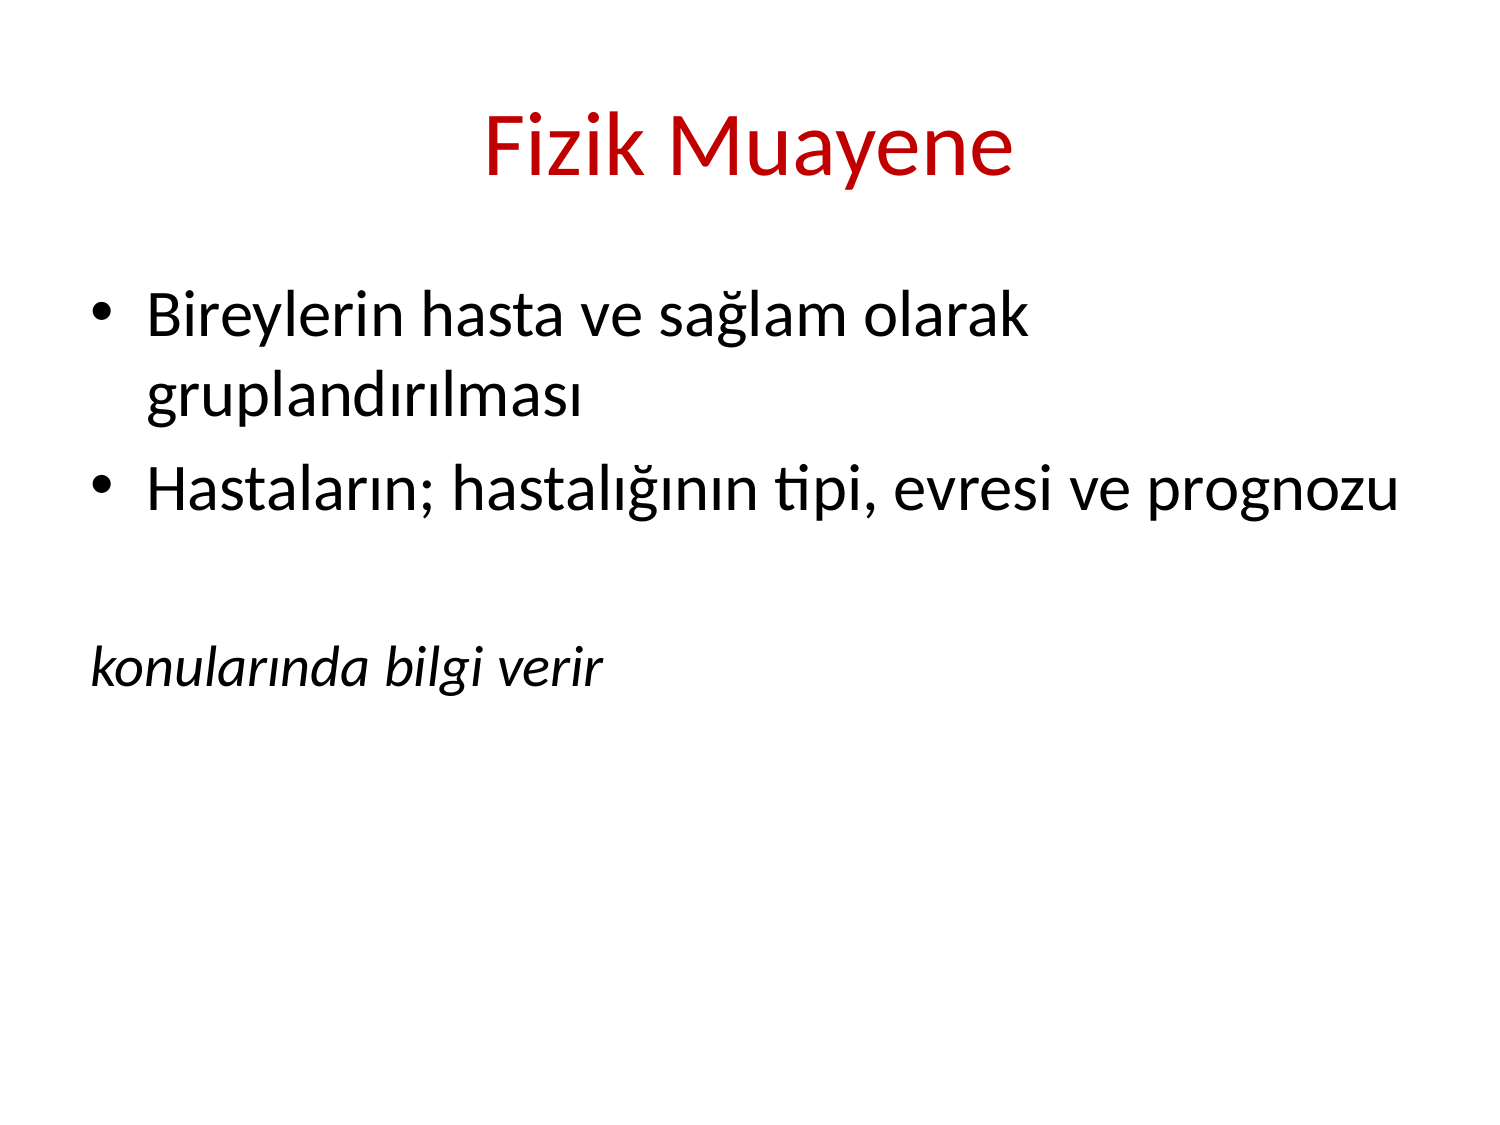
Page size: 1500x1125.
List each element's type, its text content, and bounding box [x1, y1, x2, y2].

title Fizik Muayene [75, 45, 1425, 233]
list Bireylerin hasta ve sağlam olarak gruplandırılması Hastaların; hastalığının tipi, evresi ve prognozu konularında bilgi verir [75, 262, 1425, 1005]
